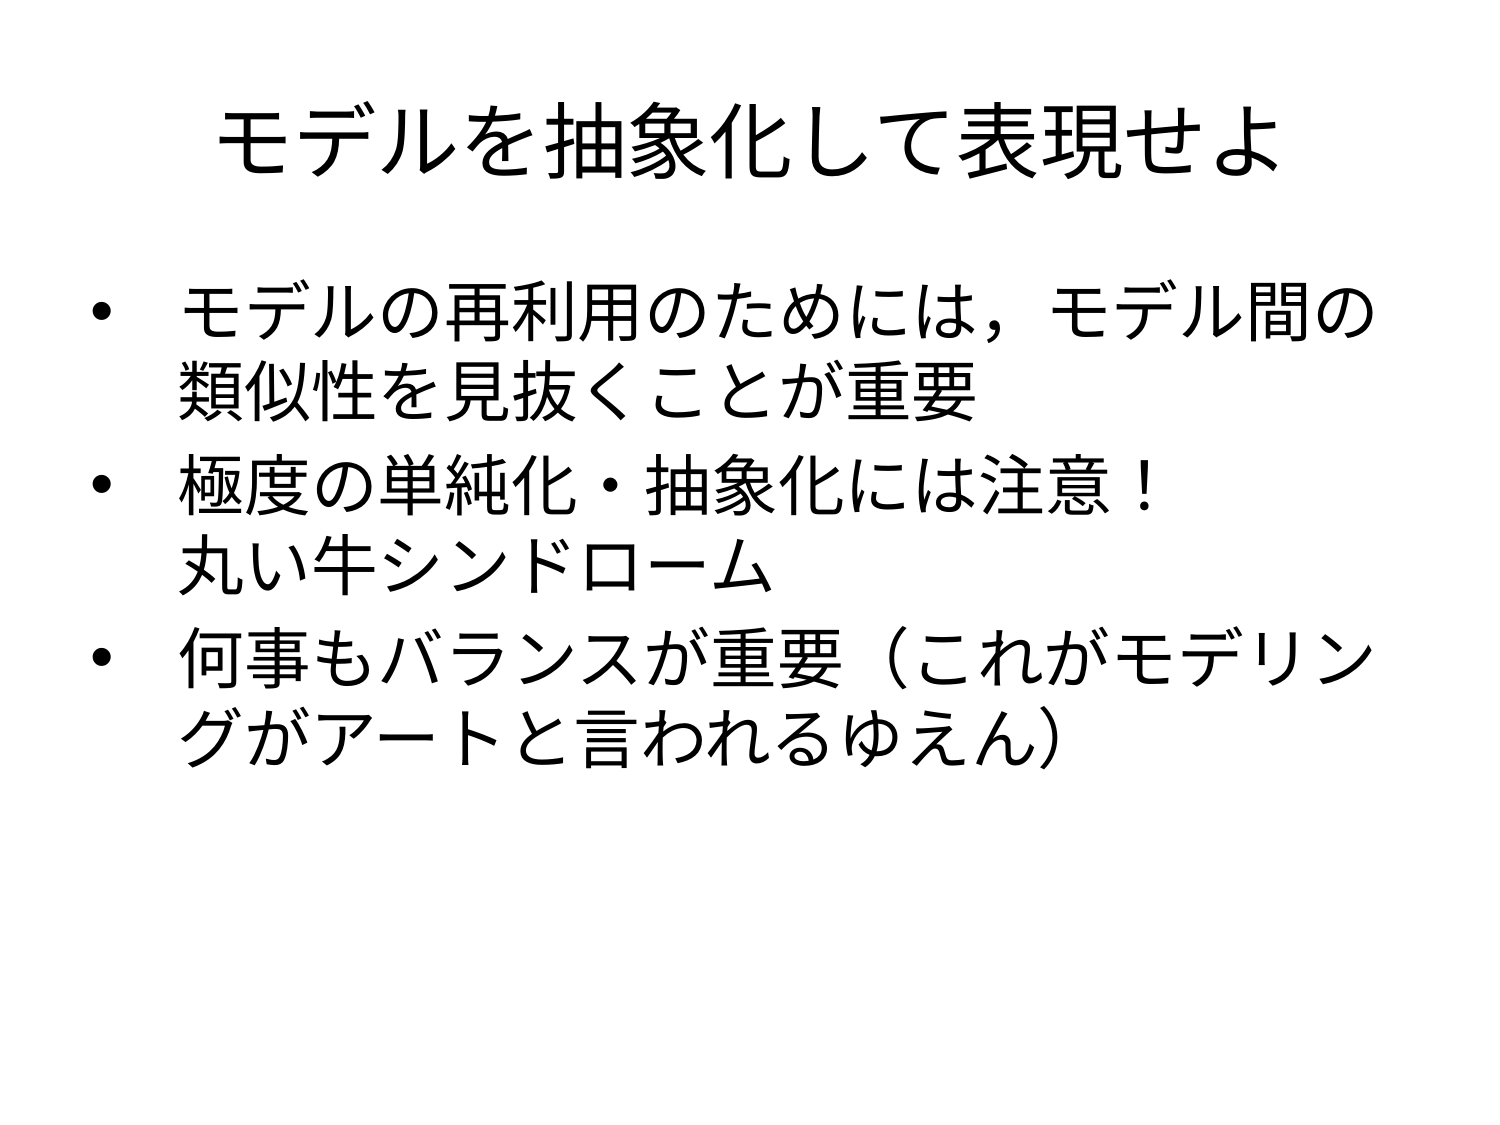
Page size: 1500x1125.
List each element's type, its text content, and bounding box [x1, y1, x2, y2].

list モデルの再利用のためには，モデル間の類似性を見抜くことが重要 極度の単純化・抽象化には注意！ 丸い牛シンドローム 何事もバランスが重要（これがモデリングがアートと言われるゆえん） [75, 262, 1425, 1005]
title モデルを抽象化して表現せよ [75, 45, 1425, 233]
